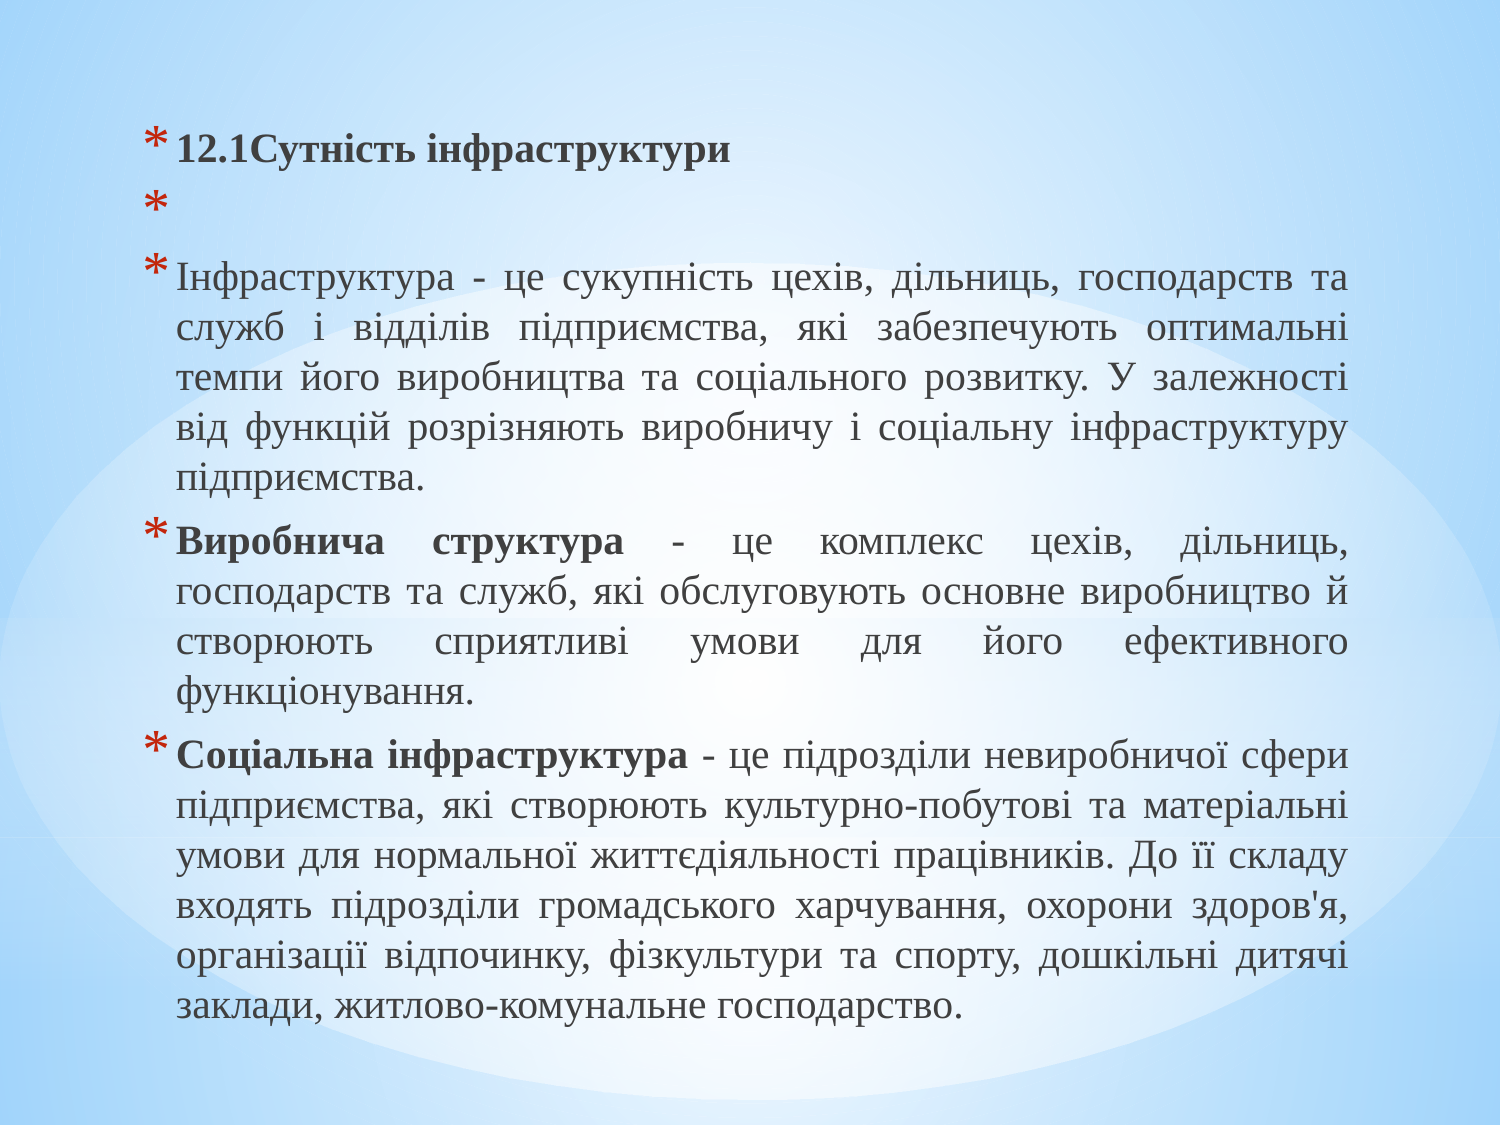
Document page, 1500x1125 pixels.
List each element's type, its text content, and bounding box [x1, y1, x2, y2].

list 12.1Сутність інфраструктури Інфраструктура - це сукупність цехів, дільниць, господарств та служб і відділів підприємства, які забезпечують оптимальні темпи його виробництва та соціального розвитку. У залежності від функцій розрізняють виробничу і соціальну інфраструктуру підприємства. Виробнича структура - це комплекс цехів, дільниць, господарств та служб, які обслуговують основне виробництво й створюють сприятливі умови для його ефективного функціонування. Соціальна інфраструктура - це підрозділи невиробничої сфери підприємства, які створюють культурно-побутові та матеріальні умови для нормальної життєдіяльності працівників. До її складу входять підрозділи громадського харчування, охорони здоров'я, організації відпочинку, фізкультури та спорту, дошкільні дитячі заклади, житлово-комунальне господарство. [123, 113, 1365, 1035]
